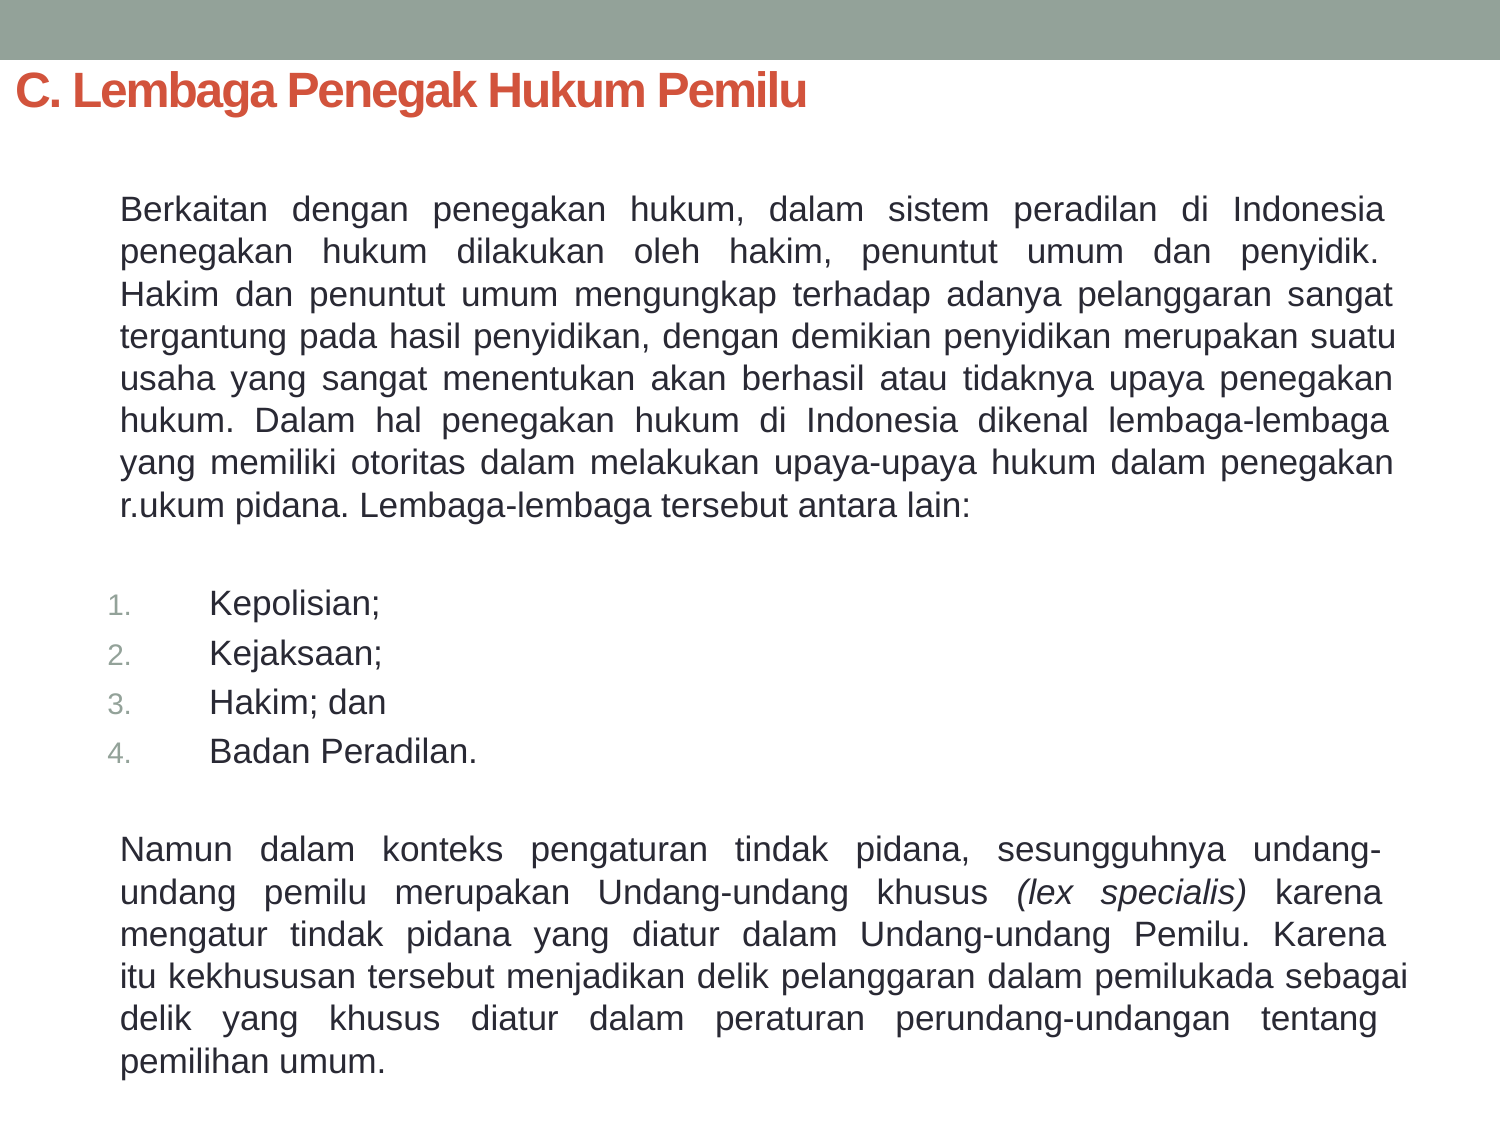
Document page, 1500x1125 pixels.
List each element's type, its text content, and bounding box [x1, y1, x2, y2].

list Berkaitan dengan penegakan hukum, dalam sistem peradilan di Indonesia penegakan hukum dilakukan oleh hakim, penuntut umum dan penyidik. Hakim dan penuntut umum mengungkap terhadap adanya pelanggaran sangat tergantung pada hasil penyidikan, dengan demikian penyidikan merupakan suatu usaha yang sangat menentukan akan berhasil atau tidaknya upaya penegakan hukum. Dalam hal penegakan hukum di Indonesia dikenal lembaga-lembaga yang memiliki otoritas dalam melakukan upaya-upaya hukum dalam penegakan r.ukum pidana. Lembaga-lembaga tersebut antara lain: Kepolisian; Kejaksaan; Hakim; dan Badan Peradilan. Namun dalam konteks pengaturan tindak pidana, sesungguhnya undang- undang pemilu merupakan Undang-undang khusus (lex specialis) karena mengatur tindak pidana yang diatur dalam Undang-undang Pemilu. Karena itu kekhususan tersebut menjadikan delik pelanggaran dalam pemilukada sebagai delik yang khusus diatur dalam peraturan perundang-undangan tentang pemilihan umum. [75, 174, 1425, 1113]
title C. Lembaga Penegak Hukum Pemilu [0, 50, 1350, 213]
